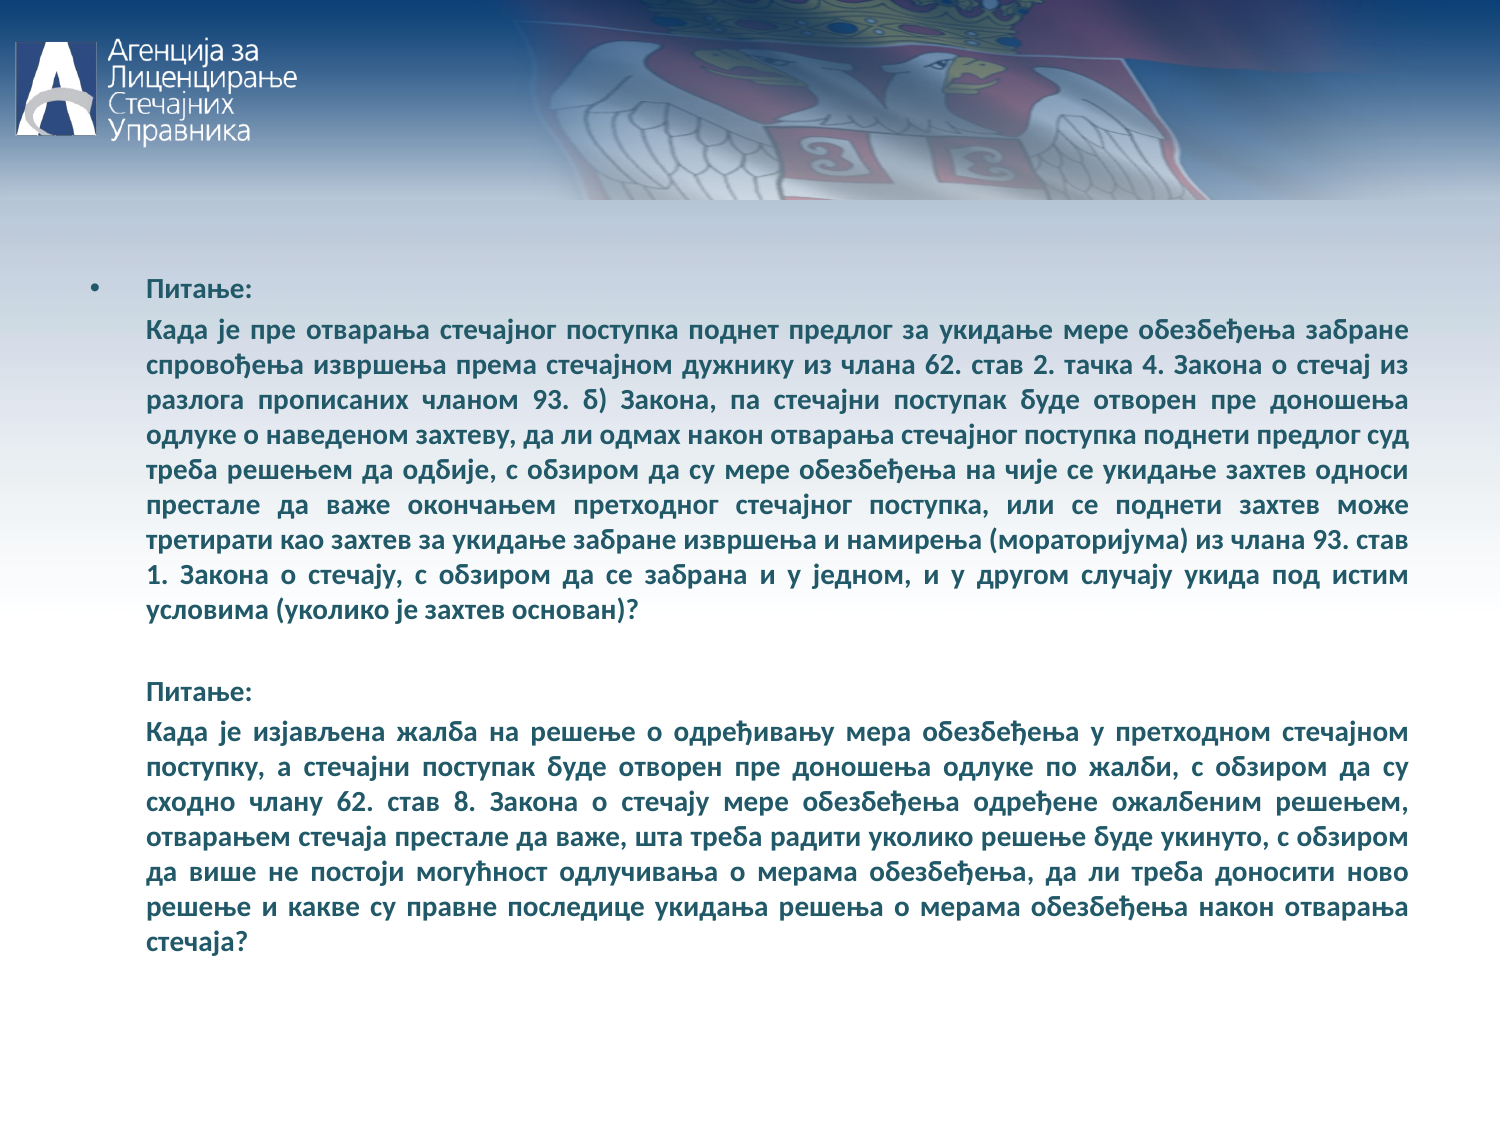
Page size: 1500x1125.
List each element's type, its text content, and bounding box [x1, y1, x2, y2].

list Питање: Када је пре отварања стечајног поступка поднет предлог за укидање мере обезбеђења забране спровођења извршења према стечајном дужнику из члана 62. став 2. тачка 4. Закона о стечај из разлога прописаних чланом 93. б) Закона, па стечајни поступак буде отворен пре доношења одлуке о наведеном захтеву, да ли одмах након отварања стечајног поступка поднети предлог суд треба решењем да одбије, с обзиром да су мере обезбеђења на чије се укидање захтев односи престале да важе окончањем претходног стечајног поступка, или се поднети захтев може третирати као захтев за укидање забране извршења и намирења (мораторијума) из члана 93. став 1. Закона о стечају, с обзиром да се забрана и у једном, и у другом случају укида под истим условима (уколико је захтев основан)? Питање: Када је изјављена жалба на решење о одређивању мера обезбеђења у претходном стечајном поступку, а стечајни поступак буде отворен пре доношења одлуке по жалби, с обзиром да су сходно члану 62. став 8. Закона о стечају мере обезбеђења одређене ожалбеним решењем, отварањем стечаја престале да важе, шта треба радити уколико решење буде укинуто, с обзиром да више не постоји могућност одлучивања о мерама обезбеђења, да ли треба доносити ново решење и какве су правне последице укидања решења о мерама обезбеђења након отварања стечаја? [75, 262, 1425, 1005]
picture [0, 0, 1500, 1113]
